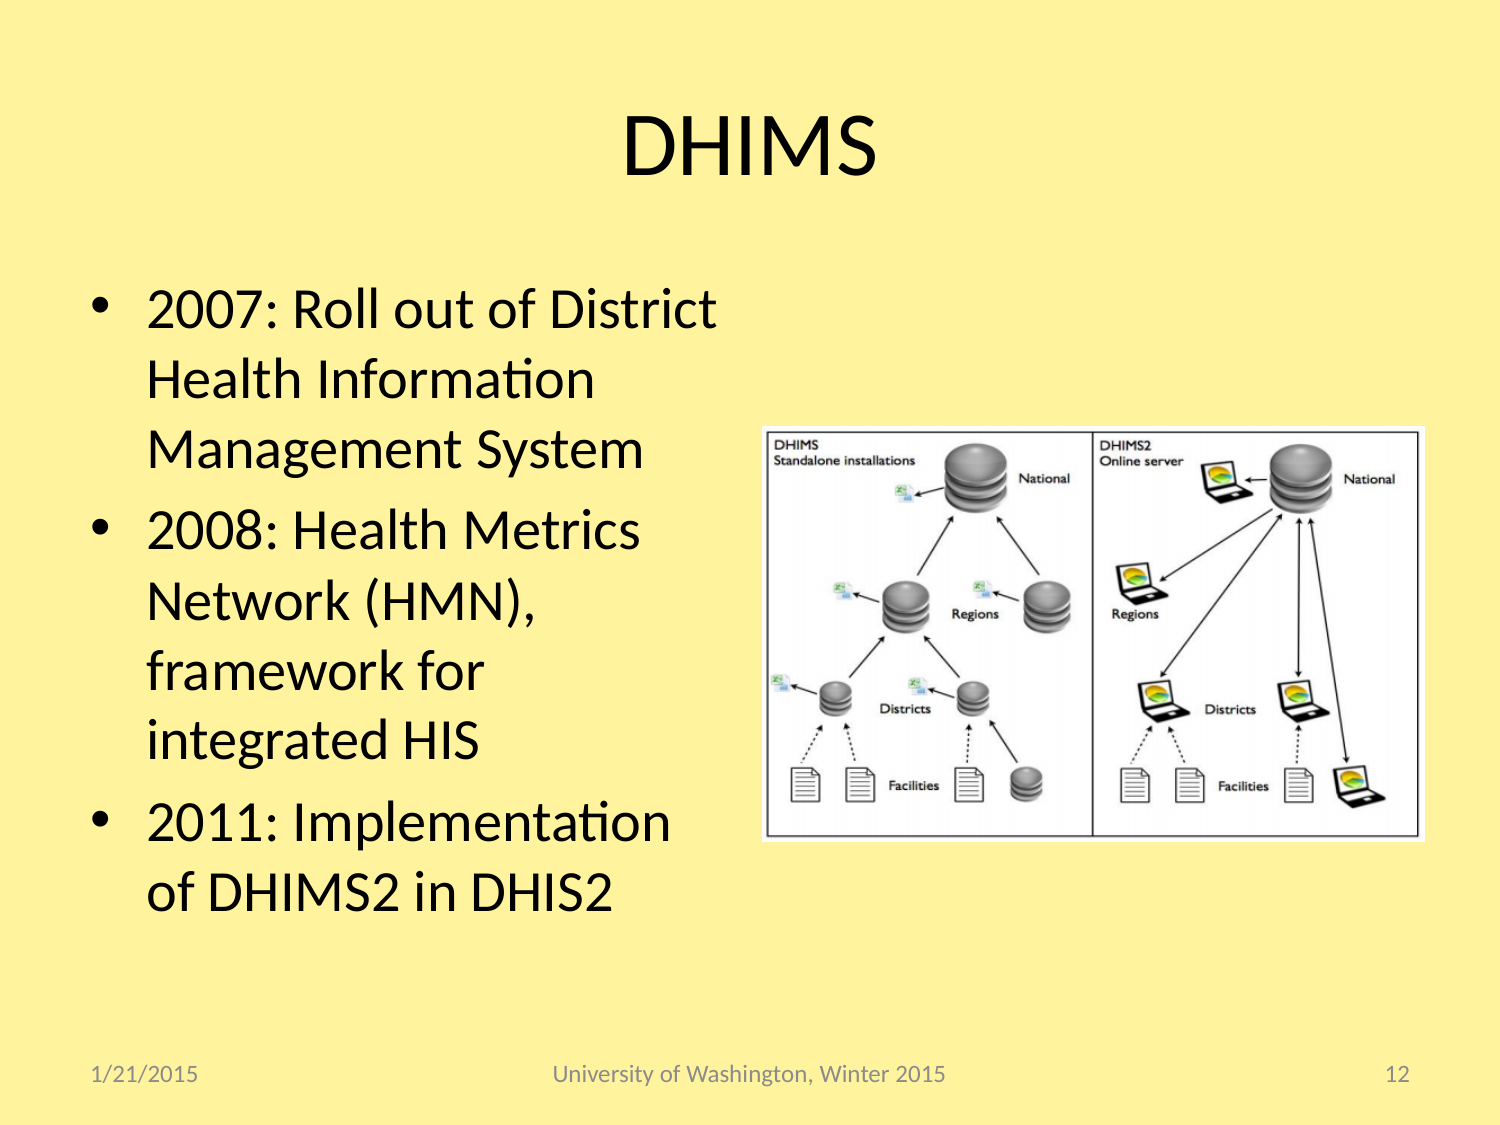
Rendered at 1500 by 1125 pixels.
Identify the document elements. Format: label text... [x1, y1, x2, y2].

title DHIMS [75, 45, 1425, 233]
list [762, 425, 1426, 842]
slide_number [75, 1042, 425, 1103]
footer University of Washington, Winter 2015 [512, 1042, 988, 1103]
list 2007: Roll out of District Health Information Management System 2008: Health Metrics Network (HMN), framework for integrated HIS 2011: Implementation of DHIMS2 in DHIS2 [75, 262, 738, 1005]
slide_number 12 [1074, 1042, 1425, 1103]
